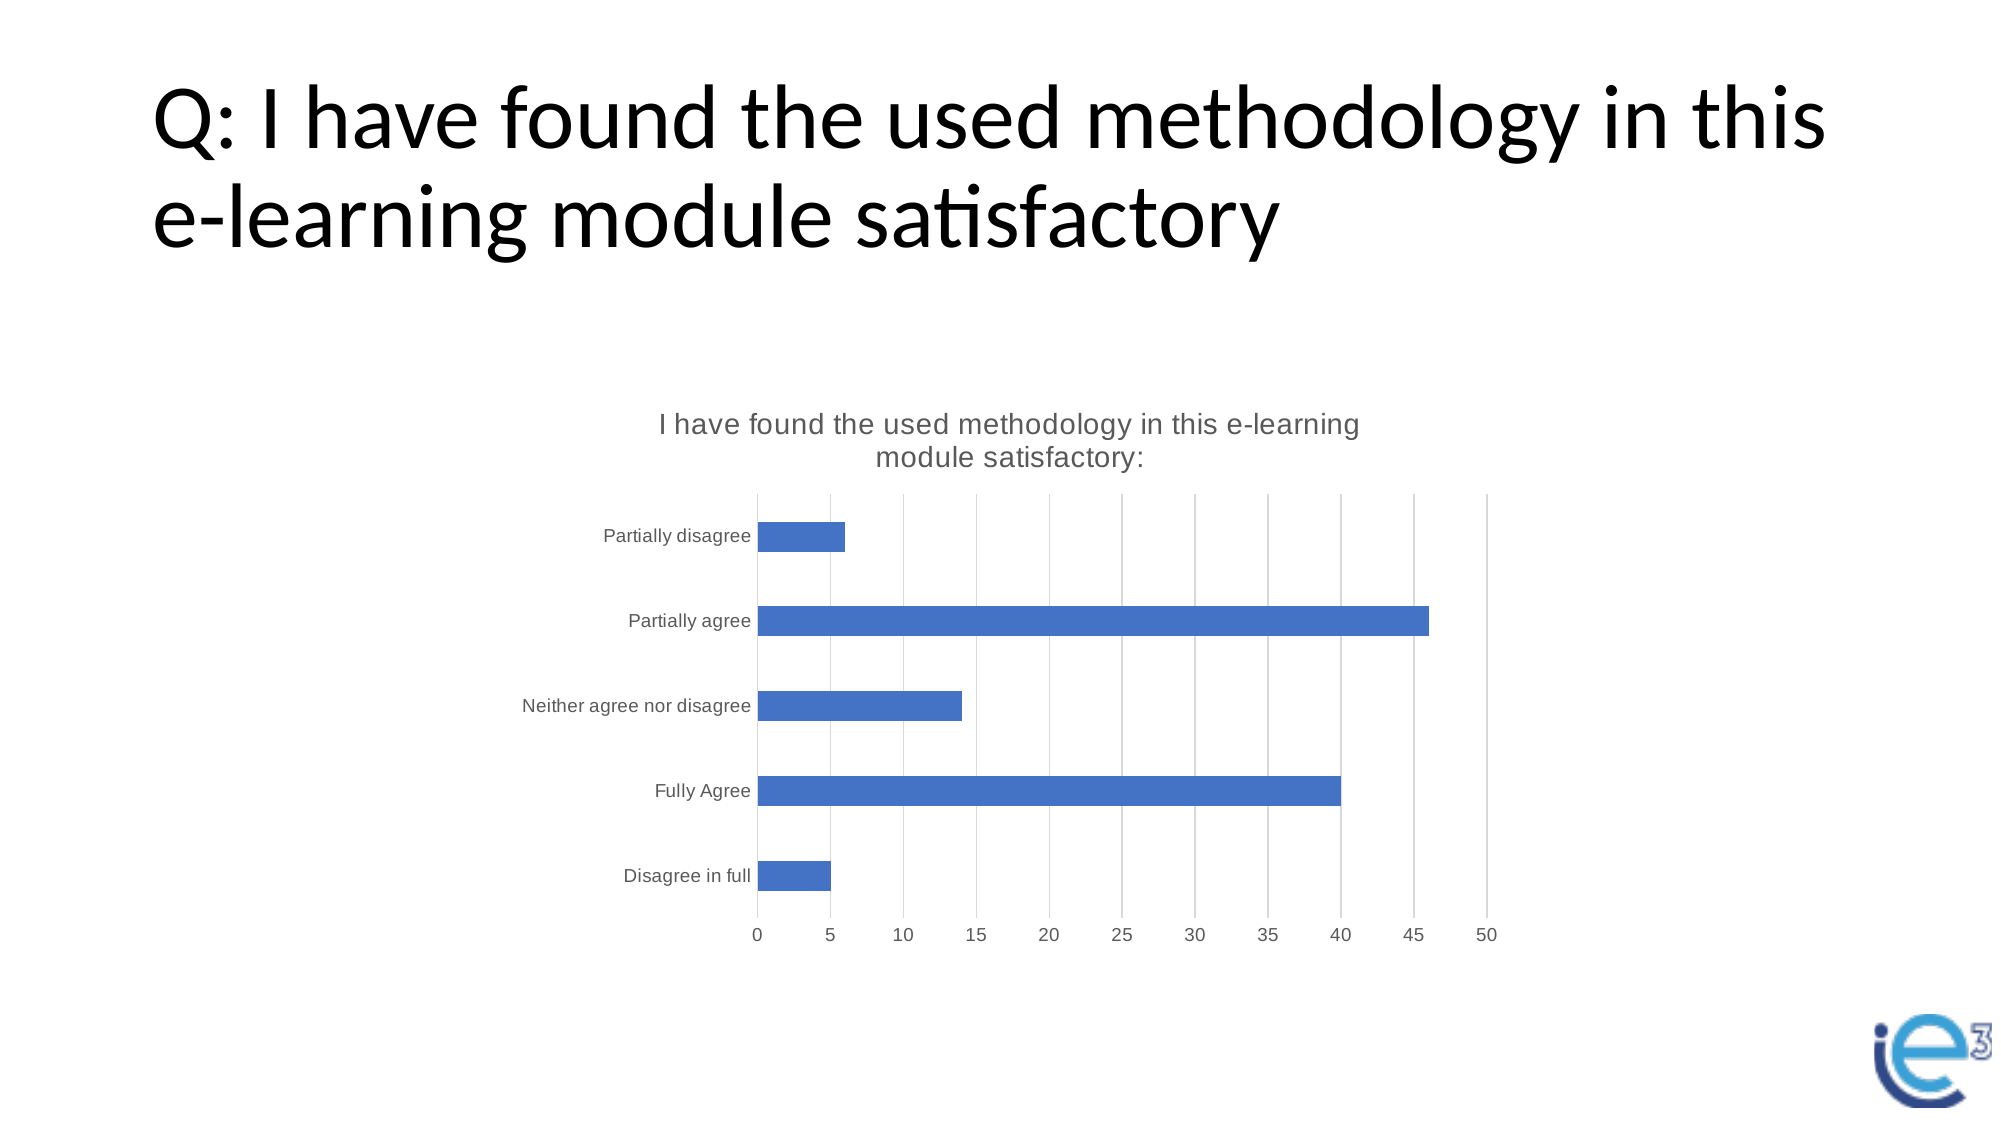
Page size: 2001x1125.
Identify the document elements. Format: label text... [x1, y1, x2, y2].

chart [501, 379, 1519, 958]
title Q: I have found the used methodology in this e-learning module satisfactory [137, 59, 1863, 278]
picture [1865, 999, 2000, 1125]
